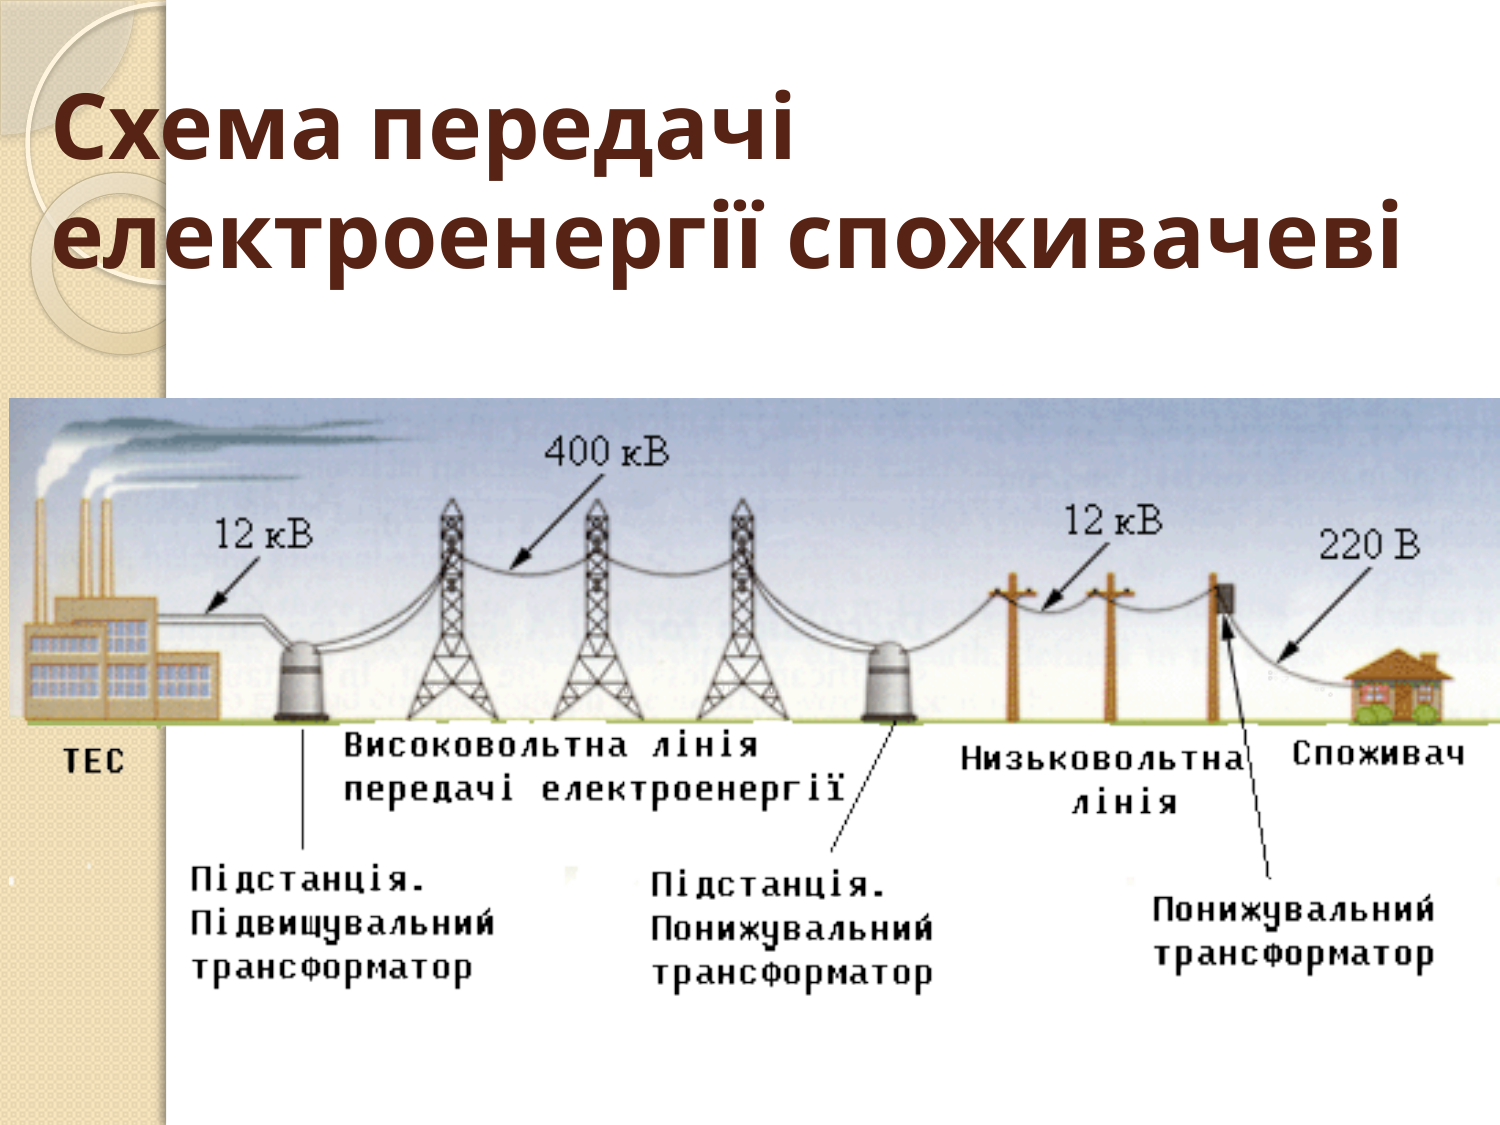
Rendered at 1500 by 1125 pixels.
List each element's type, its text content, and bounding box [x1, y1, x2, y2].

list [8, 398, 1500, 1079]
title Схема передачі електроенергії споживачеві [35, 58, 1500, 375]
